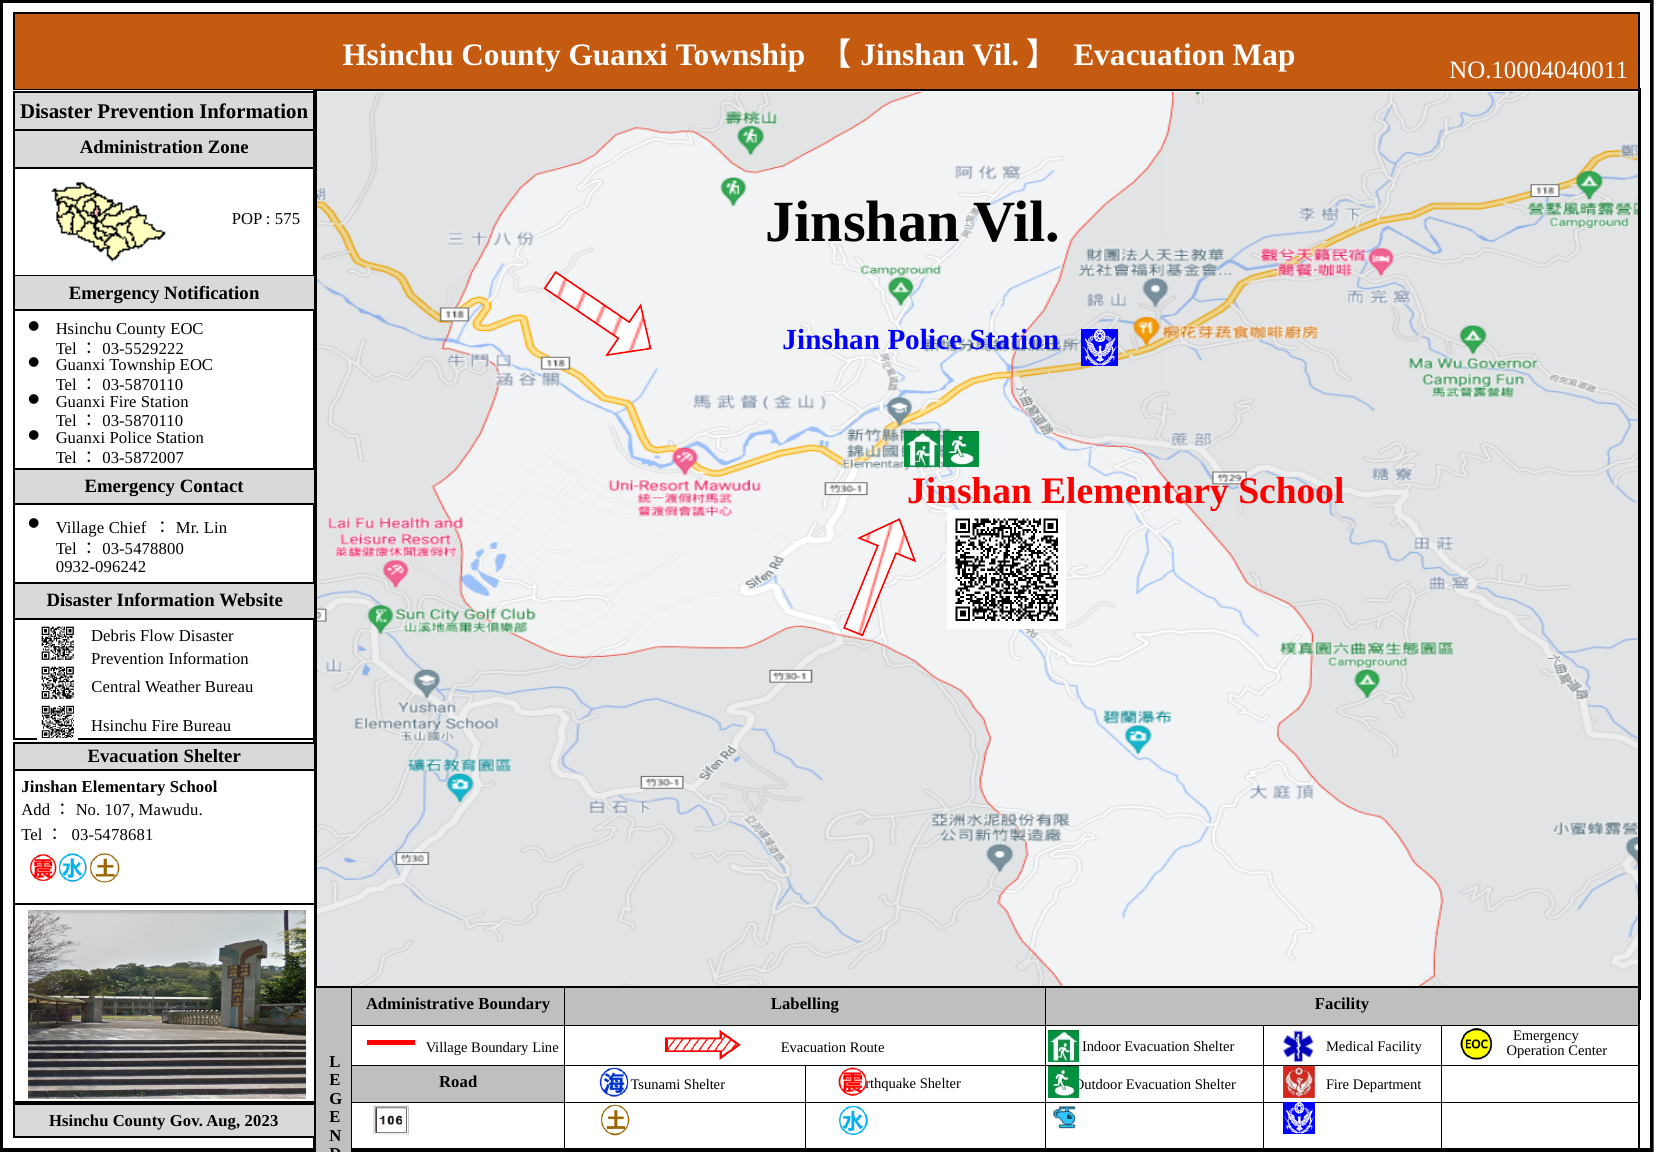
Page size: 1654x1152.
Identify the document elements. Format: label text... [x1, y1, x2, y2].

picture [1283, 1102, 1315, 1134]
table_header Disaster Information Website [15, 584, 314, 618]
text_box [0, 0, 1654, 1152]
table_cell Emergency Operation Center [1442, 1026, 1638, 1065]
picture [599, 1104, 631, 1136]
picture [37, 622, 78, 742]
table_cell Road [352, 1066, 564, 1102]
text_box Hsinchu Fire Bureau [78, 704, 247, 742]
table_header Hsinchu County Gov. Aug, 2023 [15, 1105, 314, 1136]
table_cell Village Chief ：Mr. Lin Tel：03-5478800 0932-096242 [15, 505, 314, 582]
picture [837, 1104, 869, 1136]
table_cell POP : 575 [15, 169, 313, 275]
table_cell Flood Shelter [806, 1103, 1045, 1152]
table_cell Hsinchu County EOC Tel：03-5529222 Guanxi Township EOC Tel：03-5870110 Guanxi Fire Station Tel：03-5870110 Guanxi Police Station Tel：03-5872007 [15, 311, 314, 468]
table_cell Debris Flow Shelter [565, 1103, 805, 1152]
table_cell Outdoor Evacuation Shelter [1046, 1066, 1263, 1102]
table_cell Indoor Evacuation Shelter [1046, 1026, 1263, 1065]
table_cell Medical Facility [1264, 1026, 1441, 1065]
table_cell Earthquake Shelter [806, 1066, 1045, 1102]
picture [1460, 1028, 1492, 1060]
picture [1048, 1103, 1080, 1131]
picture [598, 1066, 630, 1098]
picture [664, 1028, 741, 1060]
table_cell Helipad [1046, 1103, 1263, 1152]
table_header Labelling [565, 999, 1045, 1025]
table_header Administrative Boundary [352, 999, 564, 1025]
table_header NO.10004040011 [1447, 14, 1638, 89]
picture [28, 852, 121, 883]
text_box Disaster Prevention Information [13, 91, 315, 131]
table_header Administration Zone [15, 131, 313, 167]
picture [837, 1066, 869, 1098]
table_cell [1442, 1066, 1638, 1102]
picture [28, 910, 306, 1099]
picture [1048, 1066, 1079, 1098]
table_cell Village Boundary Line [352, 1026, 564, 1065]
table_cell Evacuation Route [565, 1026, 1045, 1065]
text_box Central Weather Bureau [78, 665, 269, 704]
table_cell Police Department [1264, 1103, 1441, 1152]
table_header Evacuation Shelter [15, 744, 314, 769]
table_cell [15, 905, 314, 1101]
table_cell Fire Department [1264, 1066, 1441, 1102]
table_cell [15, 620, 76, 738]
table_header Emergency Notification [15, 276, 314, 309]
table_cell Tsunami Shelter [565, 1066, 805, 1102]
text_box Debris Flow Disaster Prevention Information [76, 614, 306, 676]
table_cell [247, 620, 314, 738]
picture [317, 92, 1640, 999]
table_cell County Road [352, 1103, 564, 1152]
table_header LEGEND [316, 988, 351, 1152]
table_cell [1442, 1103, 1638, 1152]
picture [46, 175, 173, 266]
table_header Facility [1046, 999, 1638, 1025]
picture [1048, 1030, 1079, 1062]
table_cell Jinshan Elementary School Add：No. 107, Mawudu. Tel： 03-5478681 [15, 771, 314, 903]
picture [1282, 1030, 1314, 1062]
table_header Emergency Contact [15, 470, 314, 503]
picture [372, 1105, 409, 1135]
table_header Hsinchu County Guanxi Township 【Jinshan Vil.】 Evacuation Map [15, 14, 1447, 89]
picture [1283, 1066, 1315, 1098]
